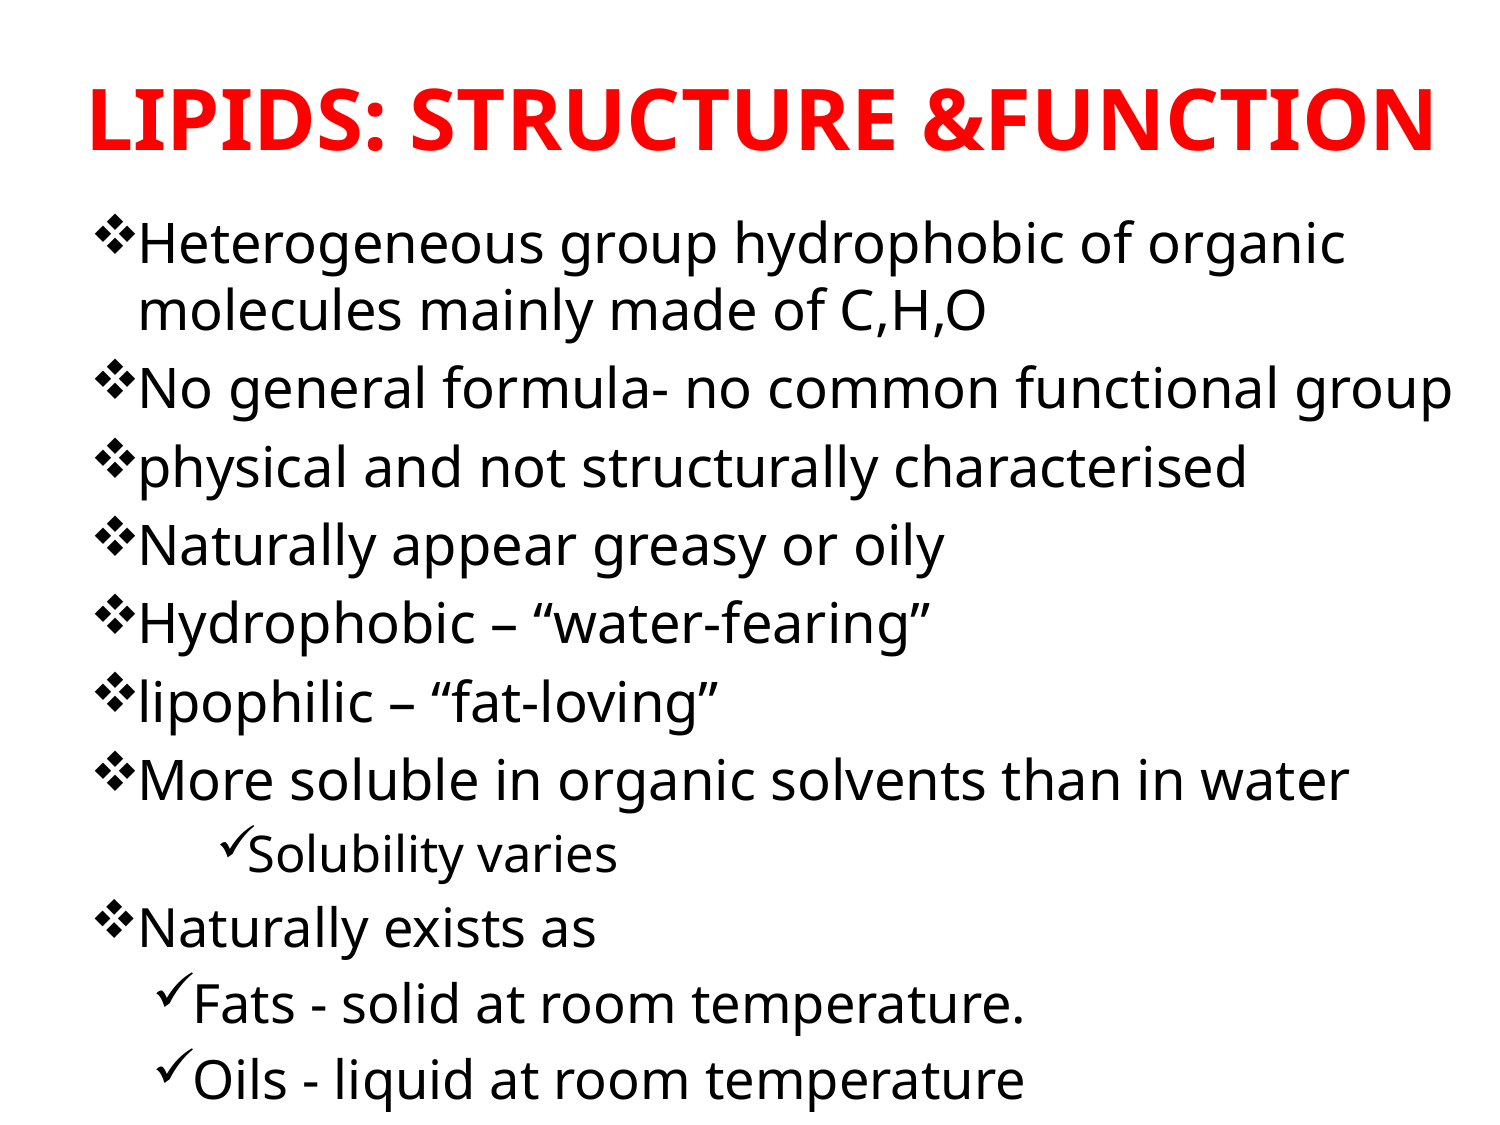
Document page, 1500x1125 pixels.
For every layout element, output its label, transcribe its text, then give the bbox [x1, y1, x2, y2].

title LIPIDS: STRUCTURE &FUNCTION [24, 45, 1500, 188]
list Heterogeneous group hydrophobic of organic molecules mainly made of C,H,O No general formula- no common functional group physical and not structurally characterised Naturally appear greasy or oily Hydrophobic – “water-fearing” lipophilic – “fat-loving” More soluble in organic solvents than in water Solubility varies Naturally exists as Fats - solid at room temperature. Oils - liquid at room temperature [75, 200, 1500, 1125]
